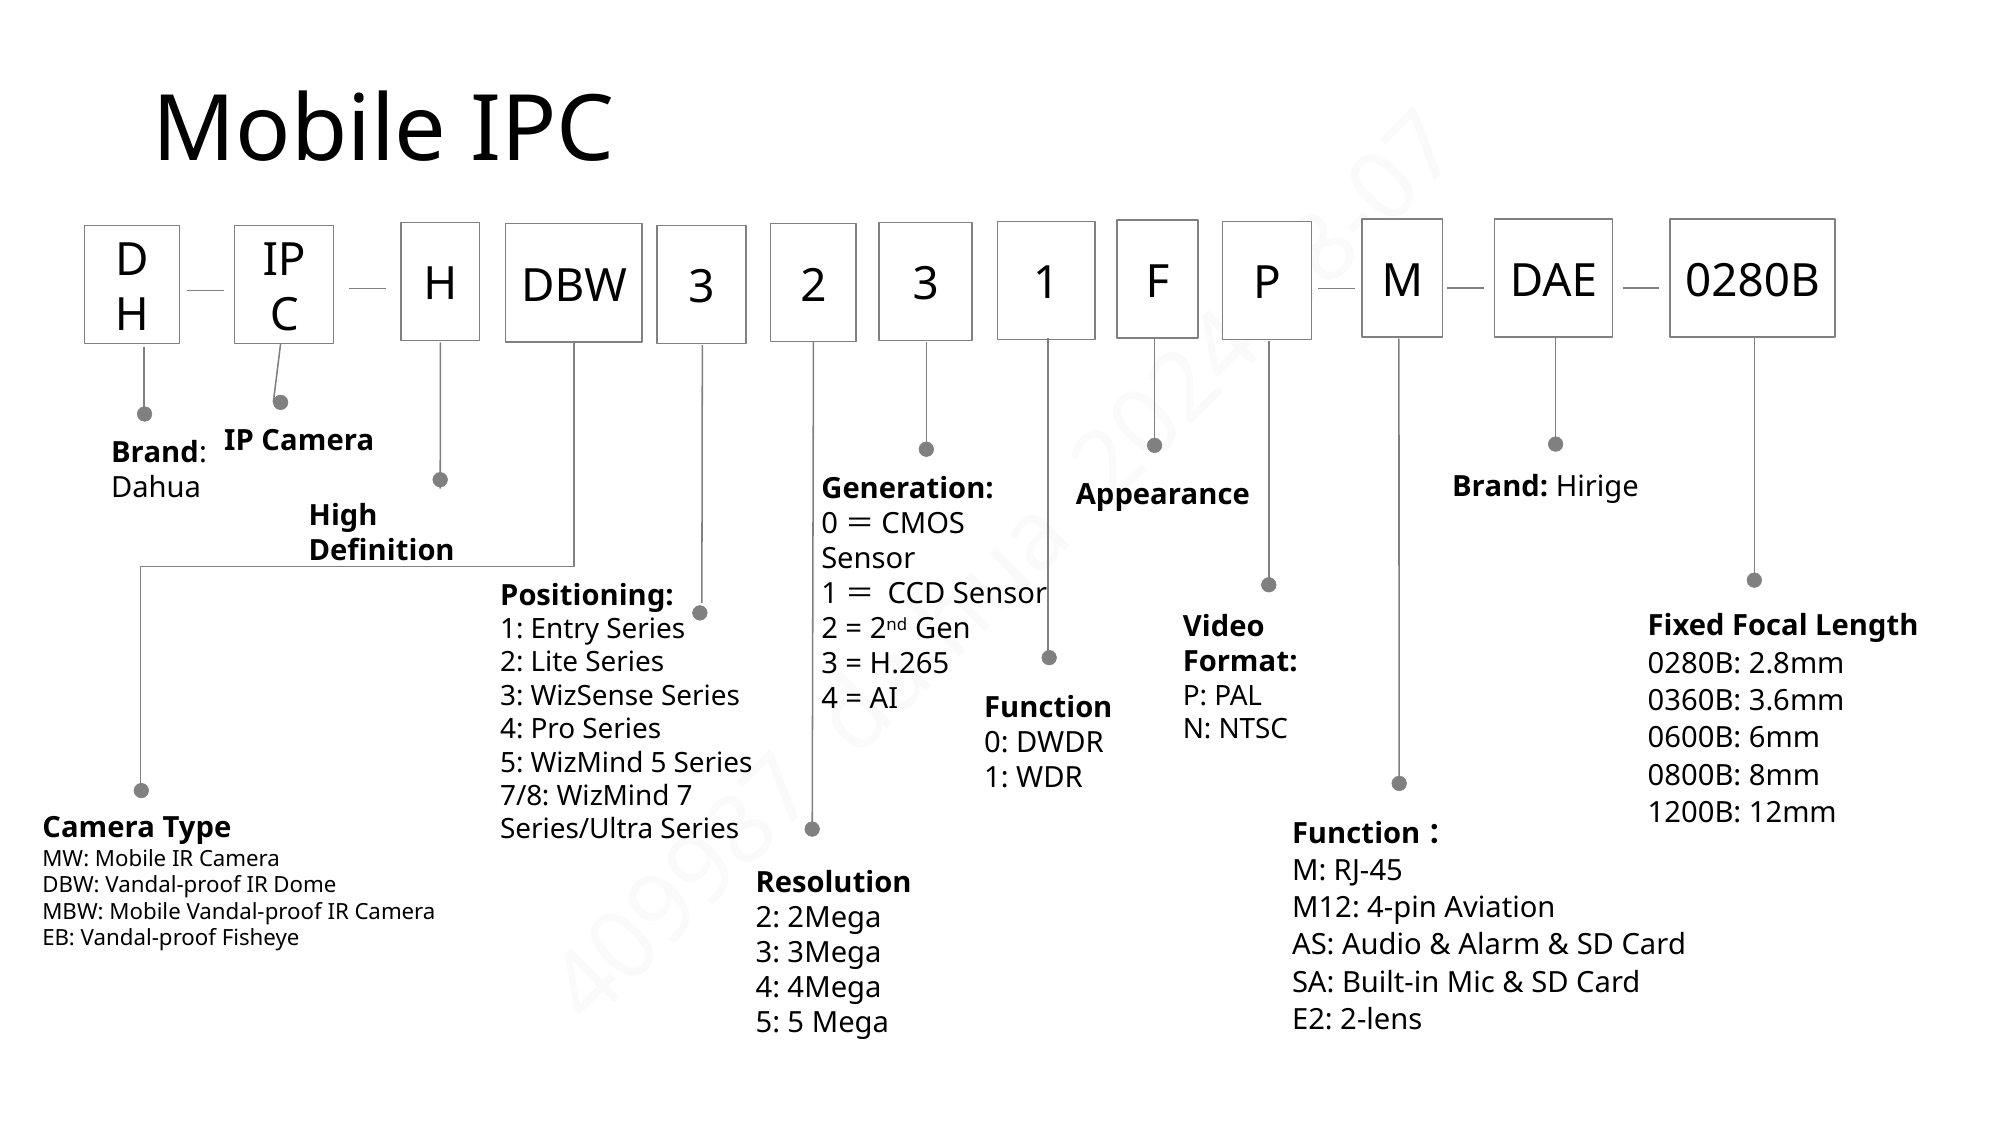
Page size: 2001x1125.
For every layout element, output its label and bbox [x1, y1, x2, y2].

text_box [84, 225, 180, 344]
text_box [401, 222, 480, 341]
text_box [770, 221, 1393, 837]
text_box [27, 225, 787, 958]
text_box [879, 222, 972, 341]
text_box [1494, 218, 1613, 452]
text_box [1361, 219, 1443, 791]
text_box [656, 225, 746, 344]
text_box [1437, 459, 1674, 510]
text_box [1277, 603, 1956, 1044]
text_box [740, 856, 928, 1046]
text_box [1669, 218, 1836, 588]
text_box [1261, 341, 1277, 593]
text_box [918, 342, 934, 457]
text_box [505, 223, 643, 342]
text_box [1222, 221, 1312, 340]
title [137, 59, 1863, 203]
text_box [1116, 220, 1198, 453]
